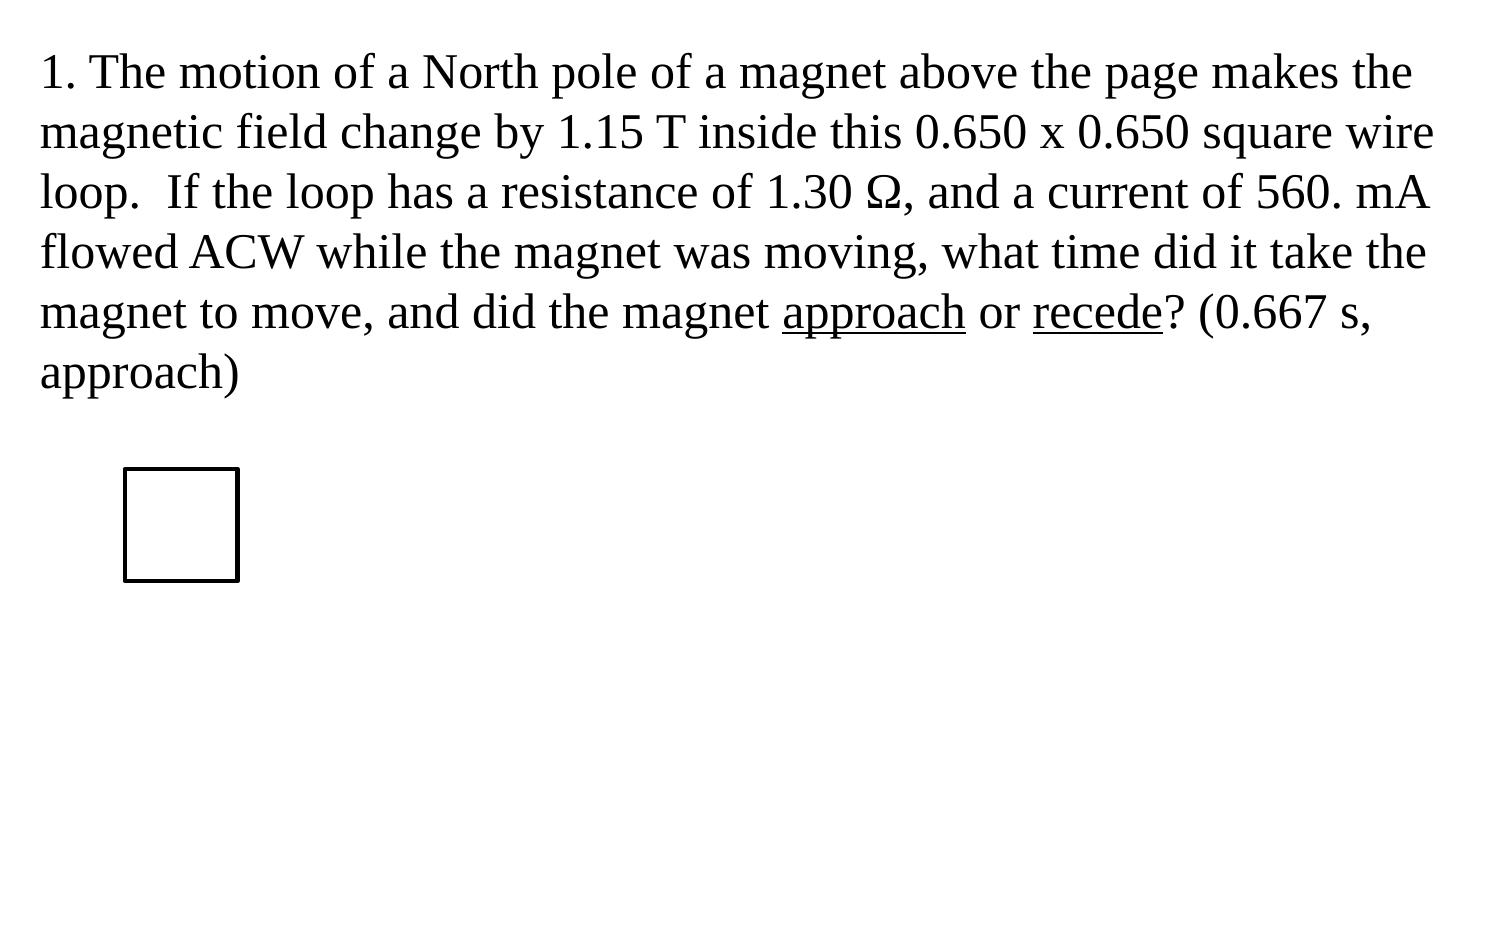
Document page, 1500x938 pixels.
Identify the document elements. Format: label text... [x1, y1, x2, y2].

text_box [125, 468, 238, 582]
text_box 1. The motion of a North pole of a magnet above the page makes the magnetic field change by 1.15 T inside this 0.650 x 0.650 square wire loop. If the loop has a resistance of 1.30 Ω, and a current of 560. mA flowed ACW while the magnet was moving, what time did it take the magnet to move, and did the magnet approach or recede? (0.667 s, approach) [24, 31, 1475, 466]
